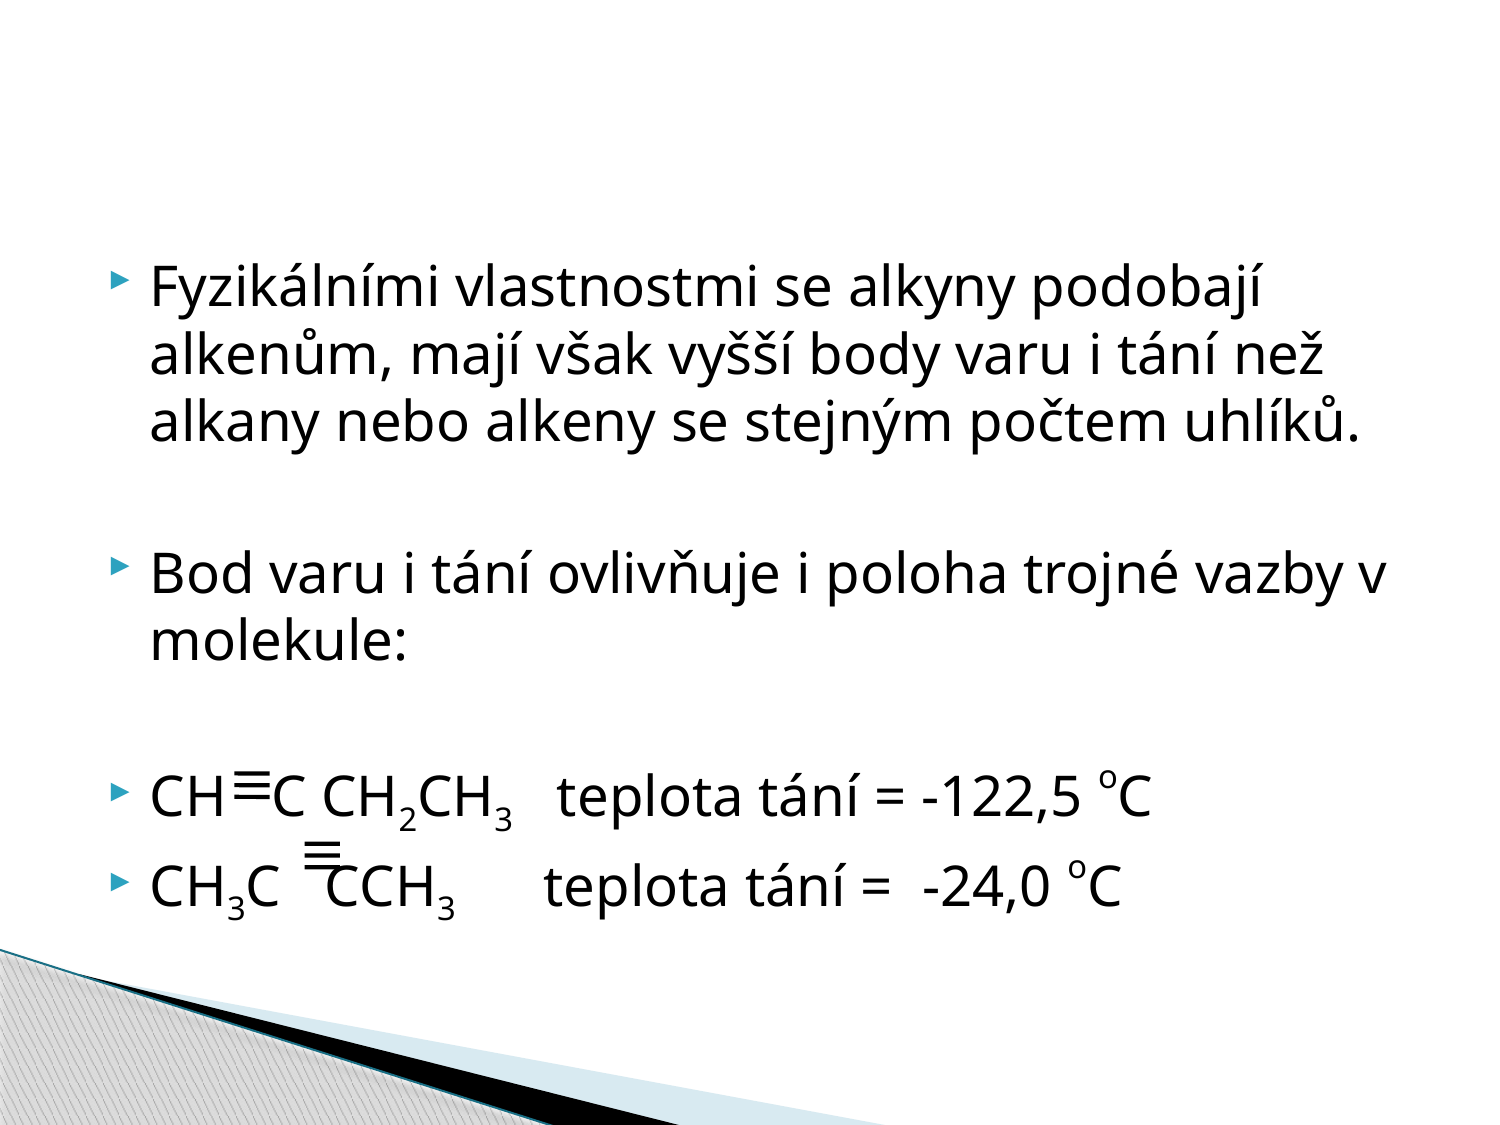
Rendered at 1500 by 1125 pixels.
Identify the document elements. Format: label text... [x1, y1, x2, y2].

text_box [234, 773, 270, 798]
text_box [304, 843, 341, 868]
list Fyzikálními vlastnostmi se alkyny podobají alkenům, mají však vyšší body varu i tání než alkany nebo alkeny se stejným počtem uhlíků. Bod varu i tání ovlivňuje i poloha trojné vazby v molekule: CH C CH2CH3 teplota tání = -122,5 oC CH3C CCH3 teplota tání = -24,0 oC [75, 243, 1425, 986]
